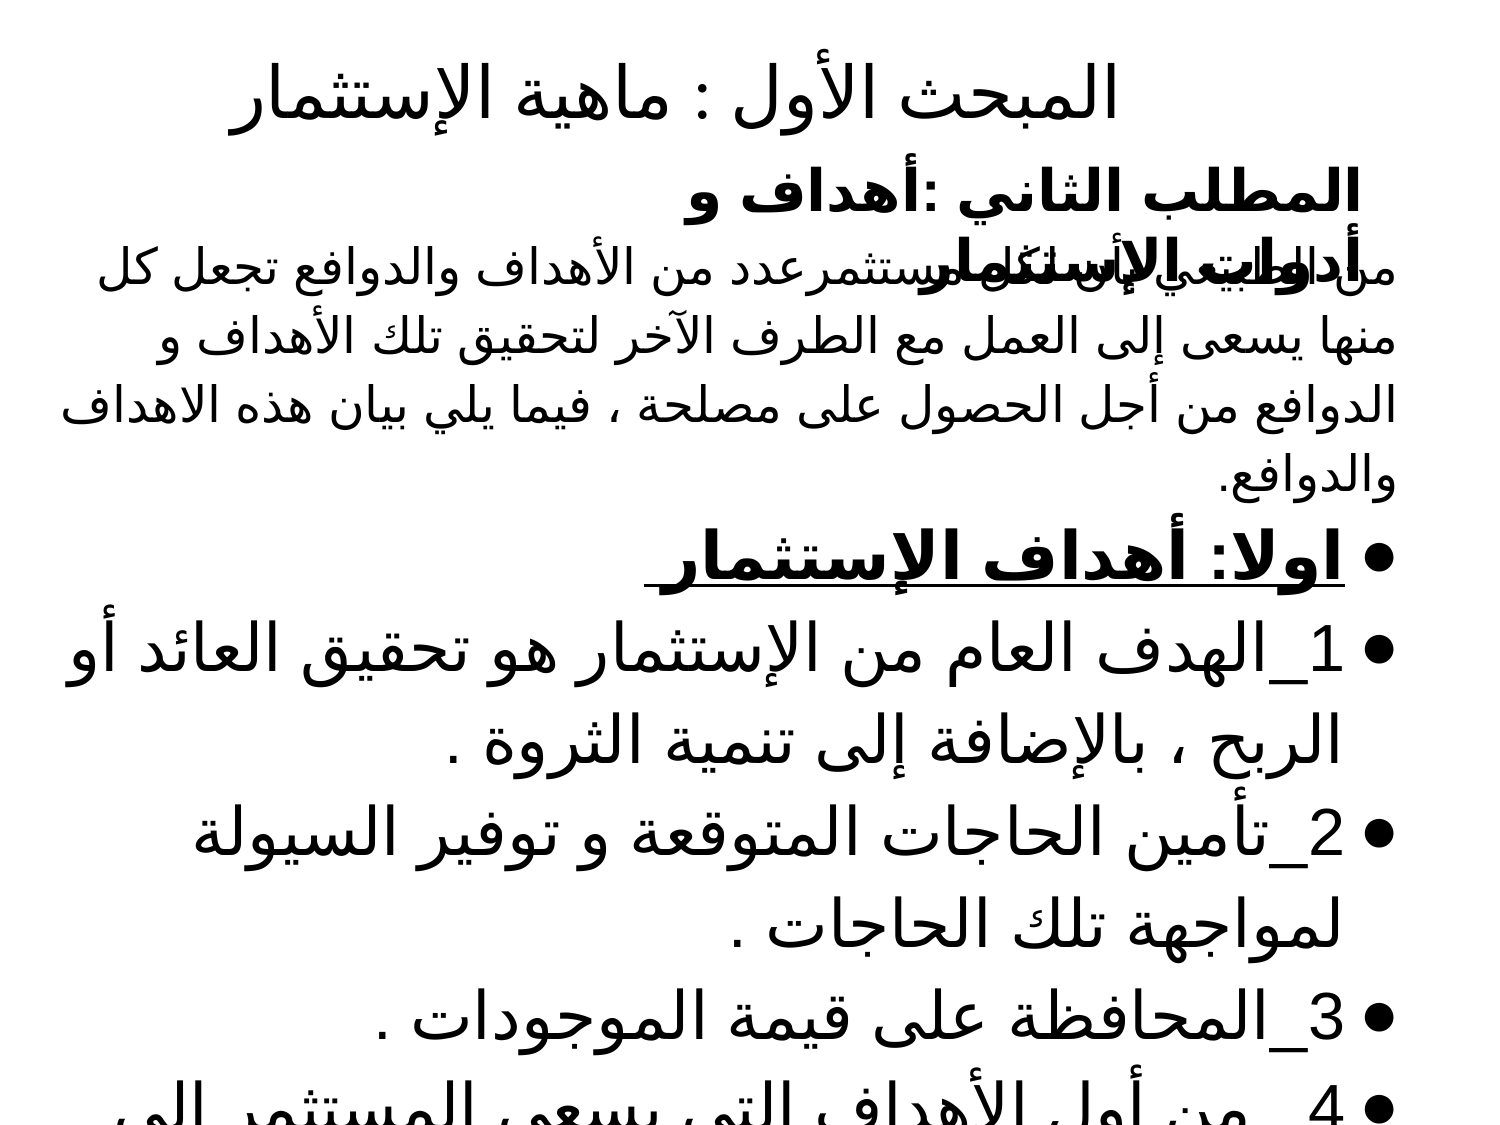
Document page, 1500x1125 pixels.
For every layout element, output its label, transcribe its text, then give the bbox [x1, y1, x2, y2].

text_box المطلب الثاني :أهداف و أدوات الإستثمار [561, 145, 1380, 301]
list من الطبيعي بأن لكل مستثمرعدد من الأهداف والدوافع تجعل كل منها يسعى إلى العمل مع الطرف الآخر لتحقيق تلك الأهداف و الدوافع من أجل الحصول على مصلحة ، فيما يلي بيان هذه الاهداف والدوافع. اولا: أهداف الإستثمار 1_الهدف العام من الإستثمار هو تحقيق العائد أو الربح ، بالإضافة إلى تنمية الثروة . 2_تأمين الحاجات المتوقعة و توفير السيولة لمواجهة تلك الحاجات . 3_المحافظة على قيمة الموجودات . 4_ من أول الأهداف التي يسعى المستثمر إلى تحقيقها، الحصول على المواد الخام من الدول المستثمرة فيها لأجل إستخدامها في صناعتها. [35, 210, 1436, 1125]
title المبحث الأول : ماهية الإستثمار [35, 31, 1138, 150]
